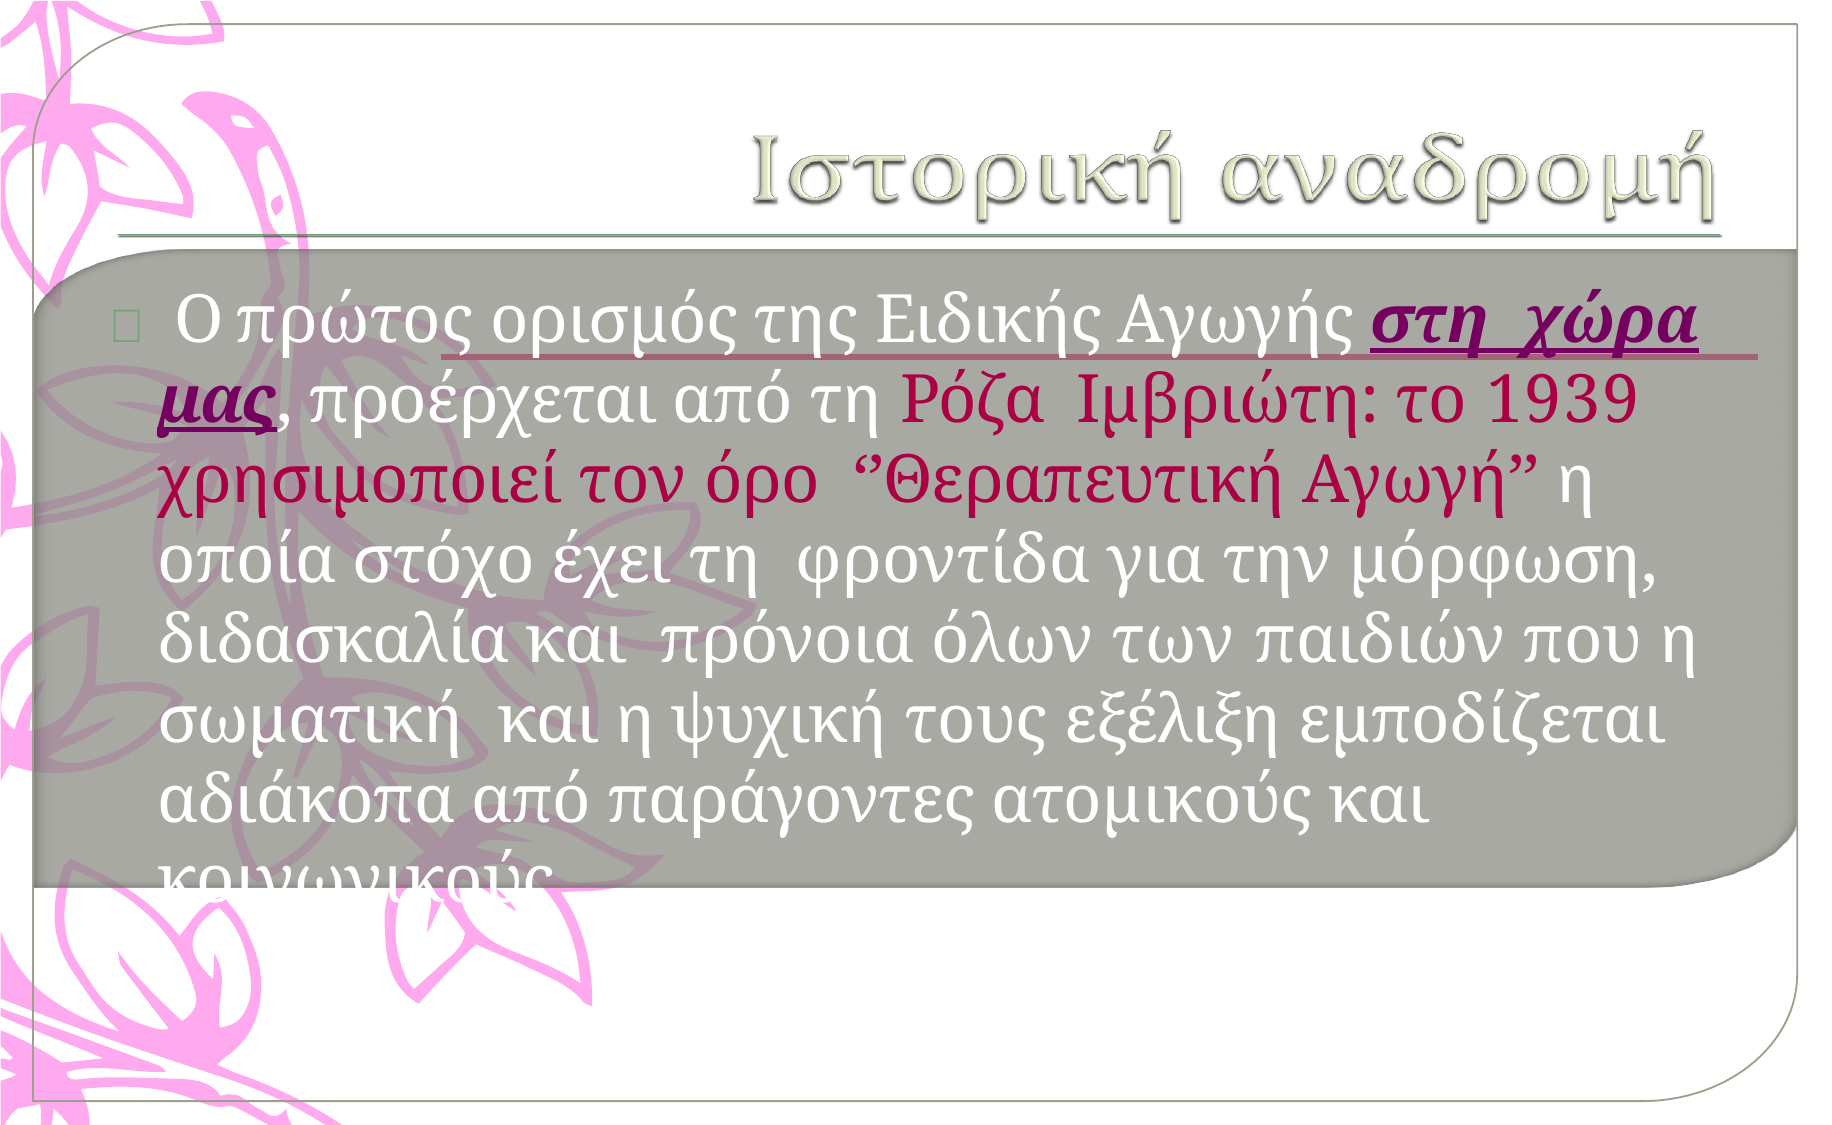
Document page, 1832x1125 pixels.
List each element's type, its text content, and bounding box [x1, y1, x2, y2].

text_box [668, 74, 1824, 231]
text_box  Ο πρώτος ορισμός της Ειδικής Αγωγής στη χώρα μας, προέρχεται από τη Ρόζα Ιμβριώτη: το 1939 χρησιμοποιεί τον όρο ‘’Θεραπευτική Αγωγή’’ η οποία στόχο έχει τη φροντίδα για την μόρφωση, διδασκαλία και πρόνοια όλων των παιδιών που η σωματική και η ψυχική τους εξέλιξη εμποδίζεται αδιάκοπα από παράγοντες ατομικούς και κοινωνικούς [107, 273, 1720, 916]
text_box [32, 24, 1798, 1102]
text_box [114, 233, 1723, 240]
